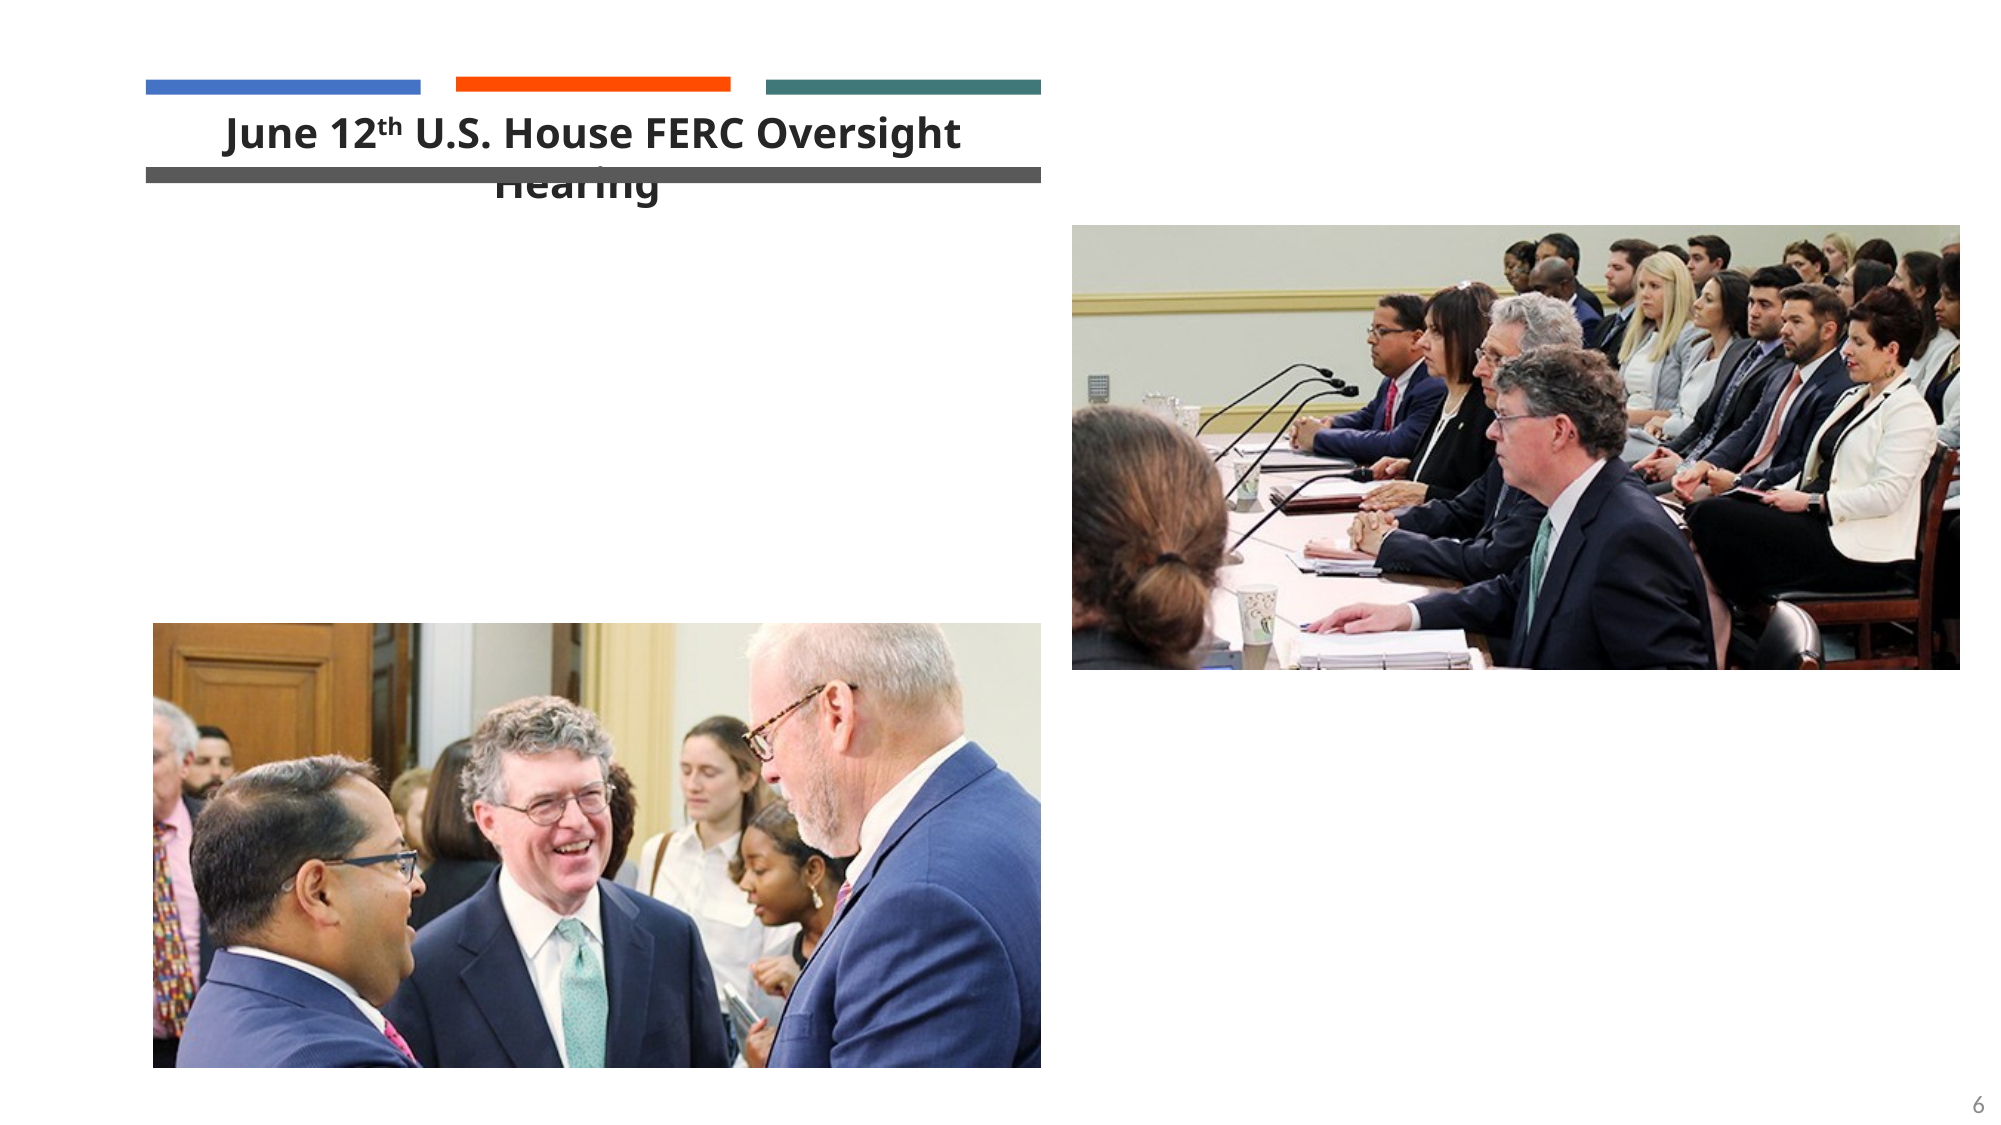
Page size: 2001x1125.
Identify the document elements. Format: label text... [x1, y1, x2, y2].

picture [1072, 225, 1960, 670]
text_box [145, 76, 1041, 183]
slide_number 6 [1894, 1053, 2000, 1125]
picture [153, 623, 1041, 1068]
